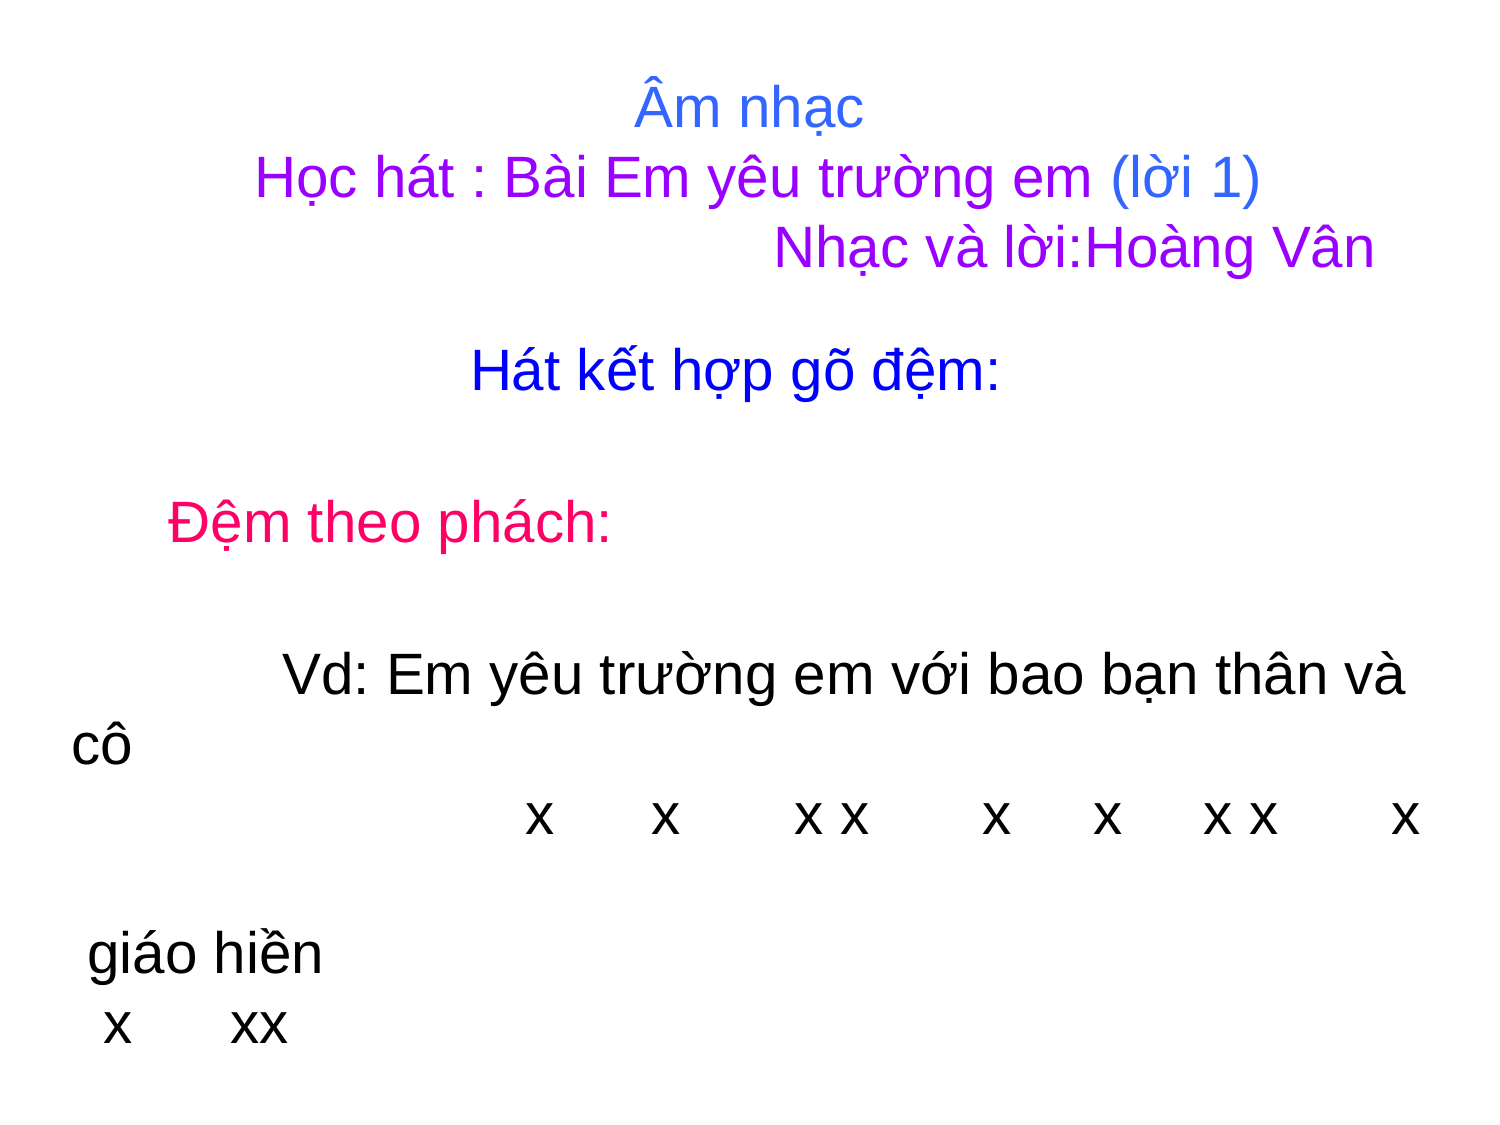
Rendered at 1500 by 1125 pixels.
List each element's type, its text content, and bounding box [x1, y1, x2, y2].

title Âm nhạc Học hát : Bài Em yêu trường em (lời 1) Nhạc và lời:Hoàng Vân [74, 44, 1426, 233]
list Hát kết hợp gõ đệm: Đệm theo phách: Vd: Em yêu trường em với bao bạn thân và cô x x x x x x x x x giáo hiền x xx [0, 324, 1500, 1125]
